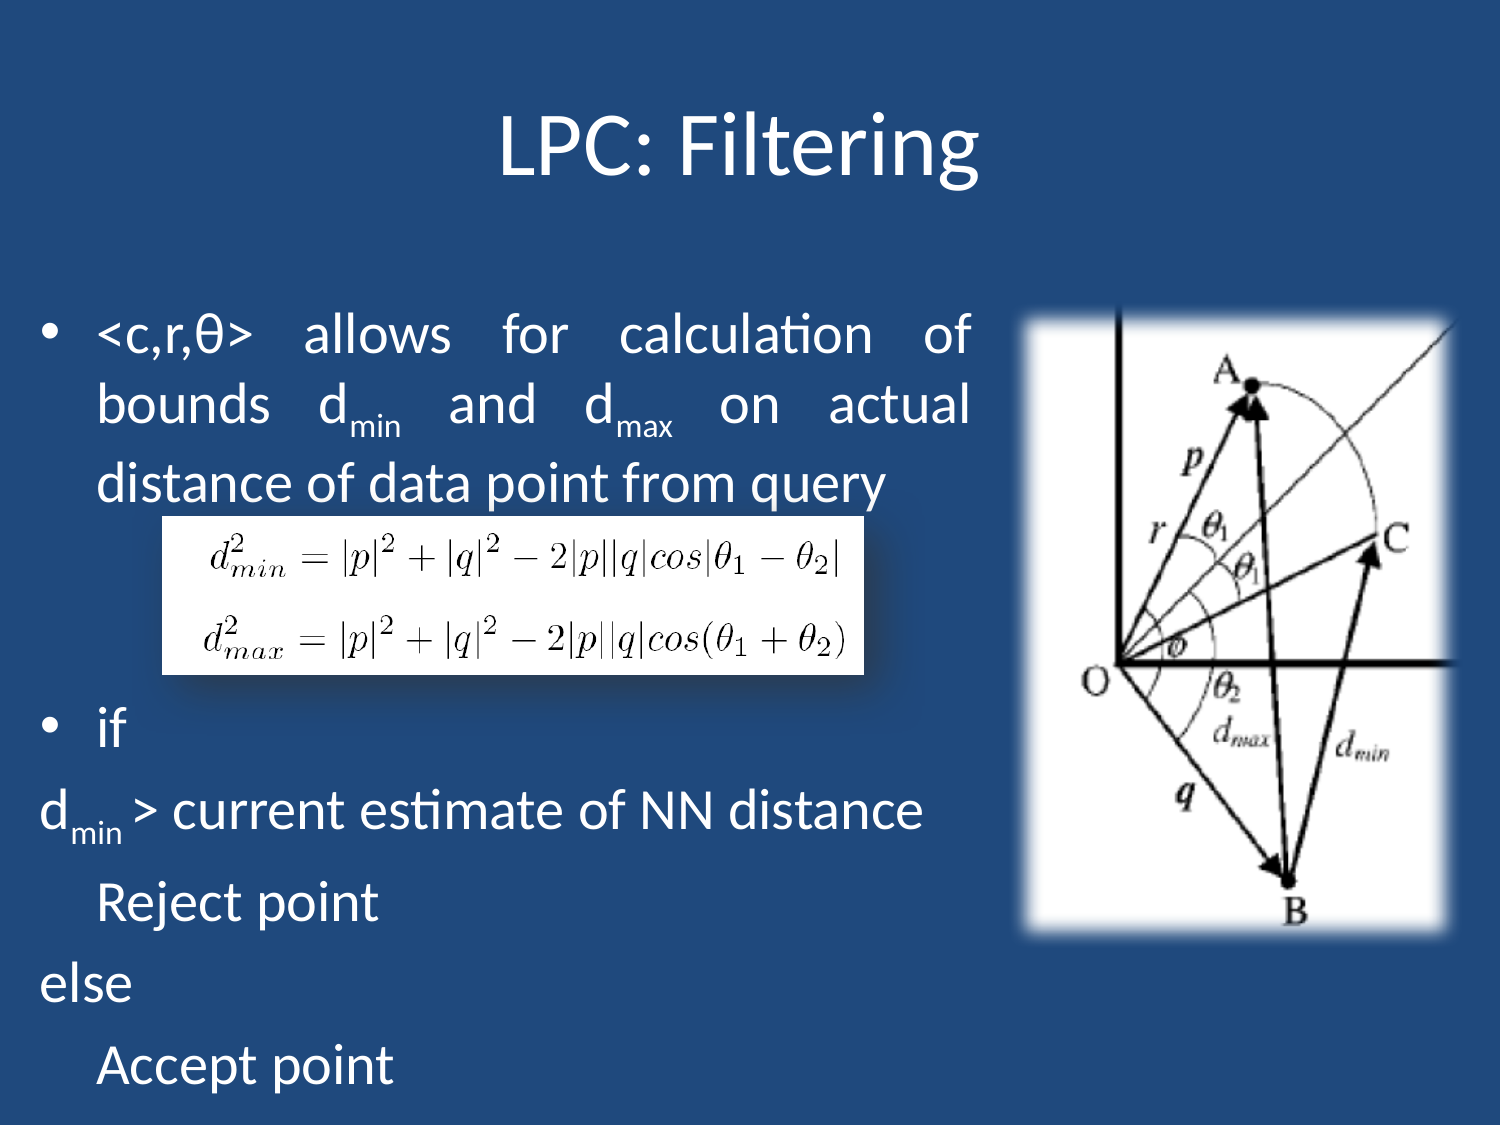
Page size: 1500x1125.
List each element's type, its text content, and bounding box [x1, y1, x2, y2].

title LPC: Filtering [75, 45, 1425, 233]
picture [1007, 301, 1463, 951]
list <c,r,θ> allows for calculation of bounds dmin and dmax on actual distance of data point from query if dmin > current estimate of NN distance Reject point else Accept point [24, 287, 988, 475]
picture [162, 516, 864, 676]
